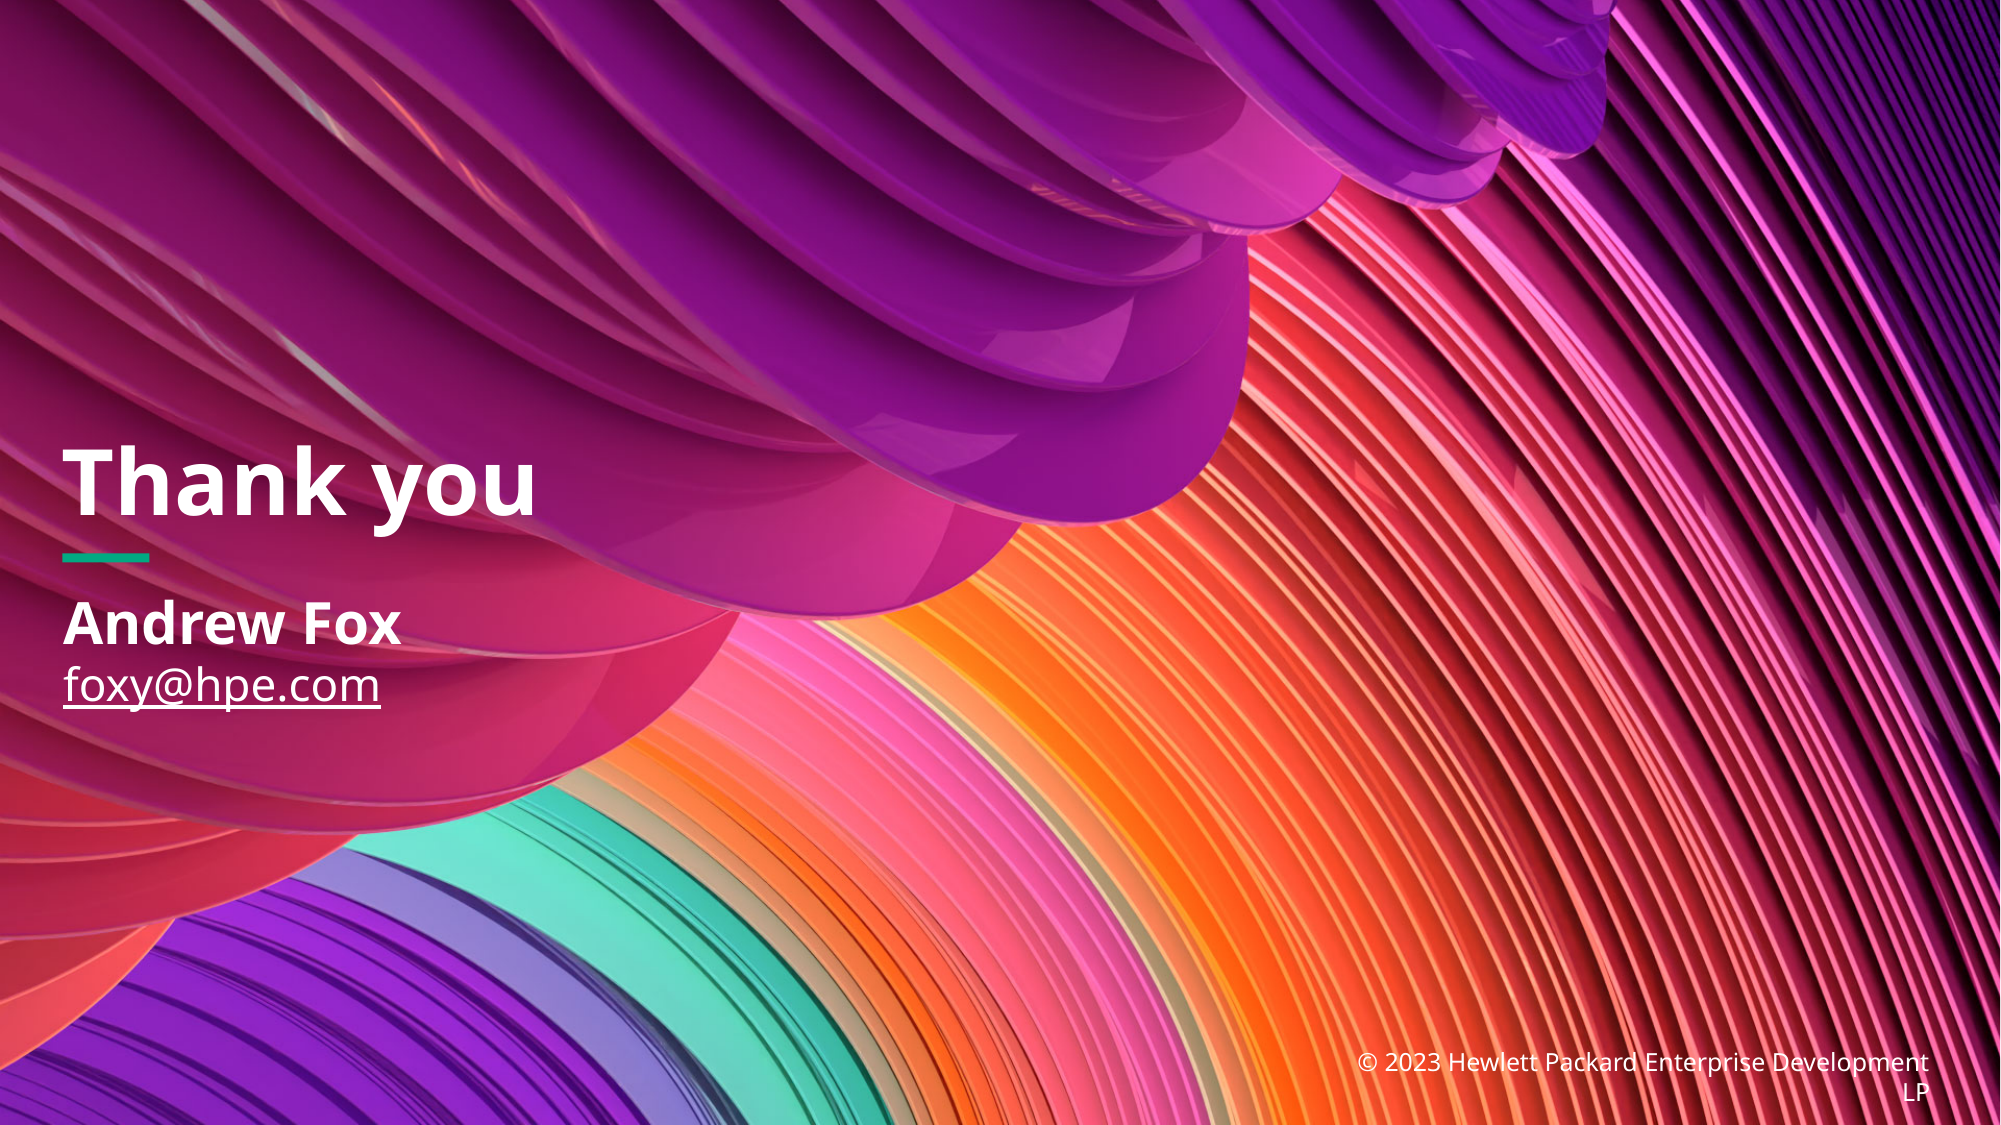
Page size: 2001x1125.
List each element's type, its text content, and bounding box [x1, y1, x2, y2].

title Thank you [42, 81, 1068, 554]
picture [0, 0, 2001, 1125]
list Andrew Fox foxy@hpe.com [43, 574, 1942, 921]
